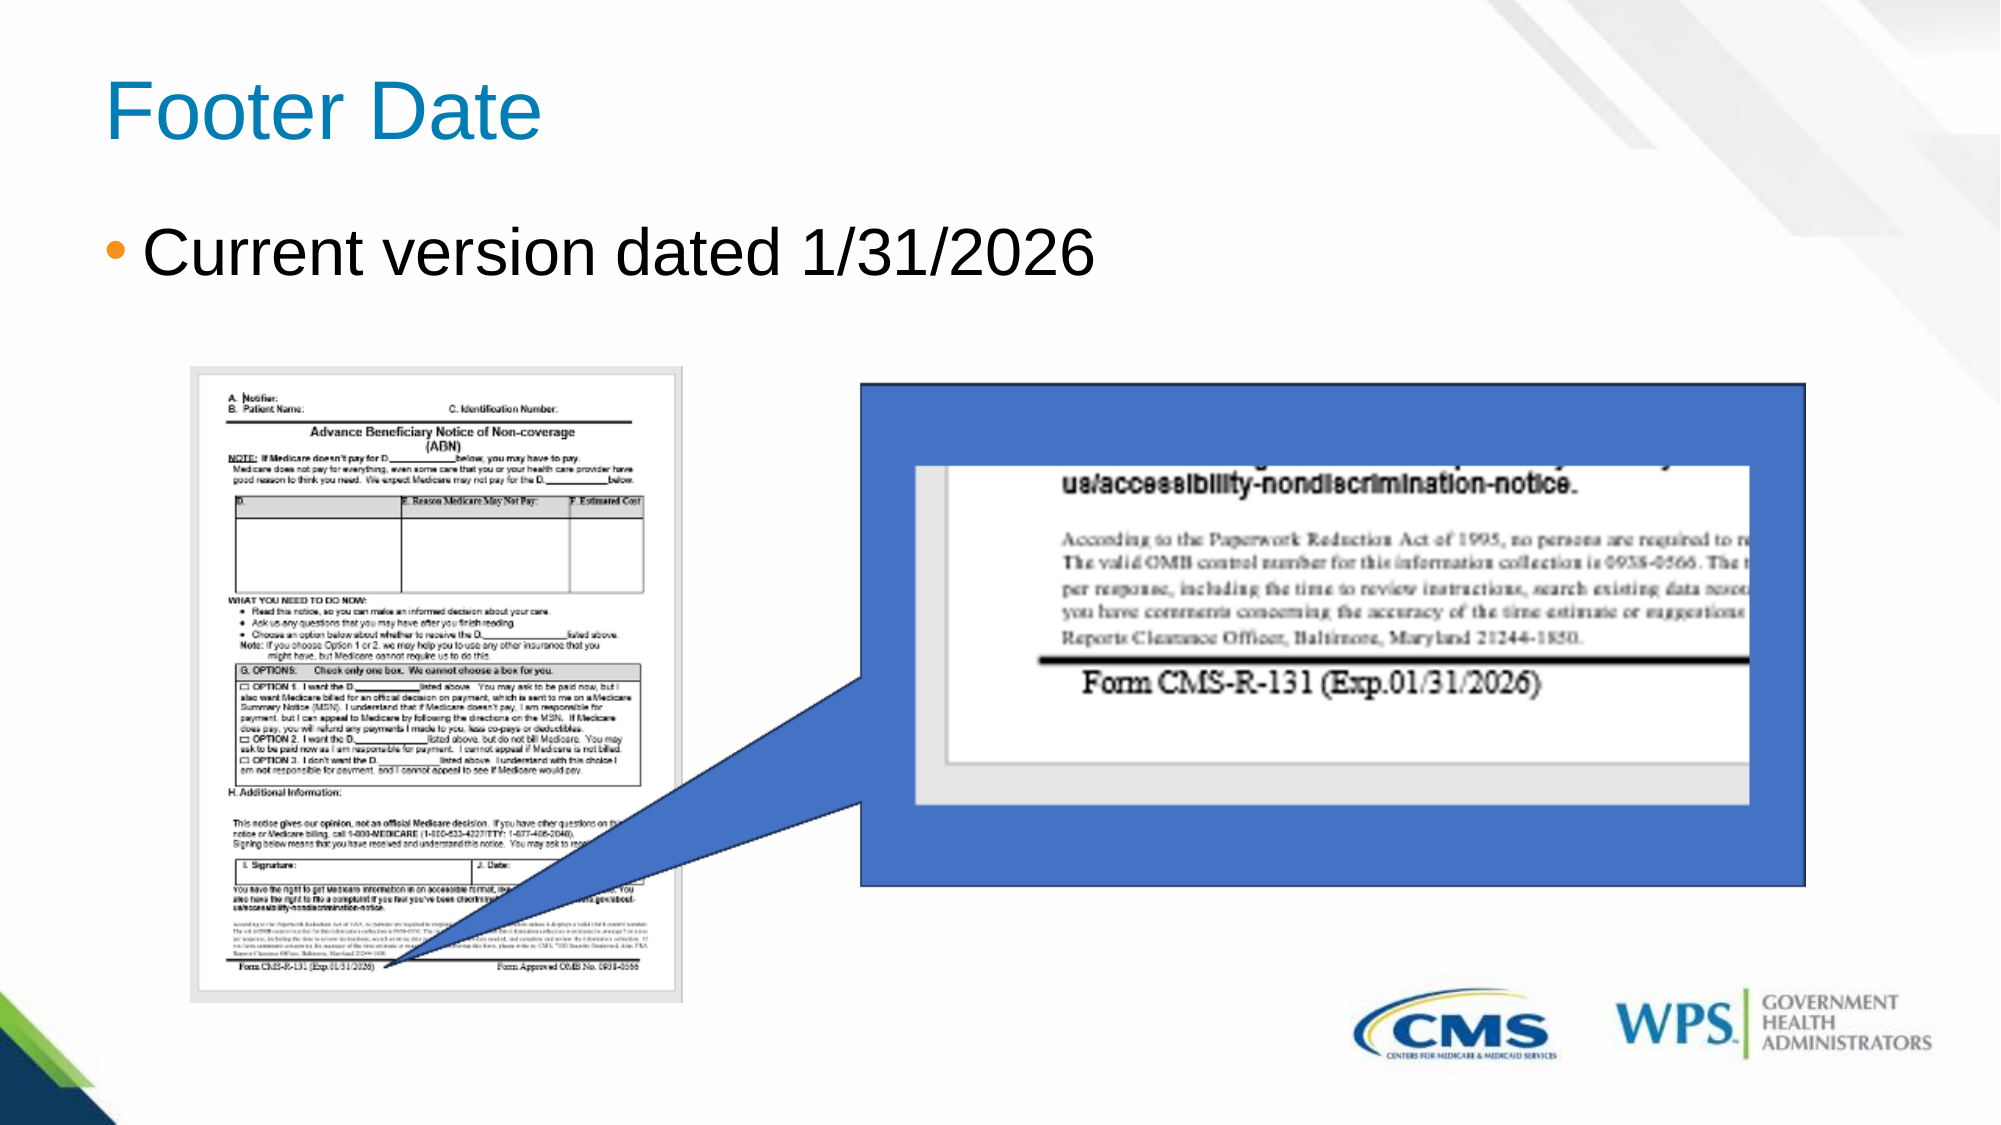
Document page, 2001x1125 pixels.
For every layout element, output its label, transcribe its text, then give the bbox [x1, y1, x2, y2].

title Footer Date [89, 59, 1613, 179]
picture [0, 0, 2000, 1125]
list Current version dated 1/31/2026 [89, 210, 1906, 936]
